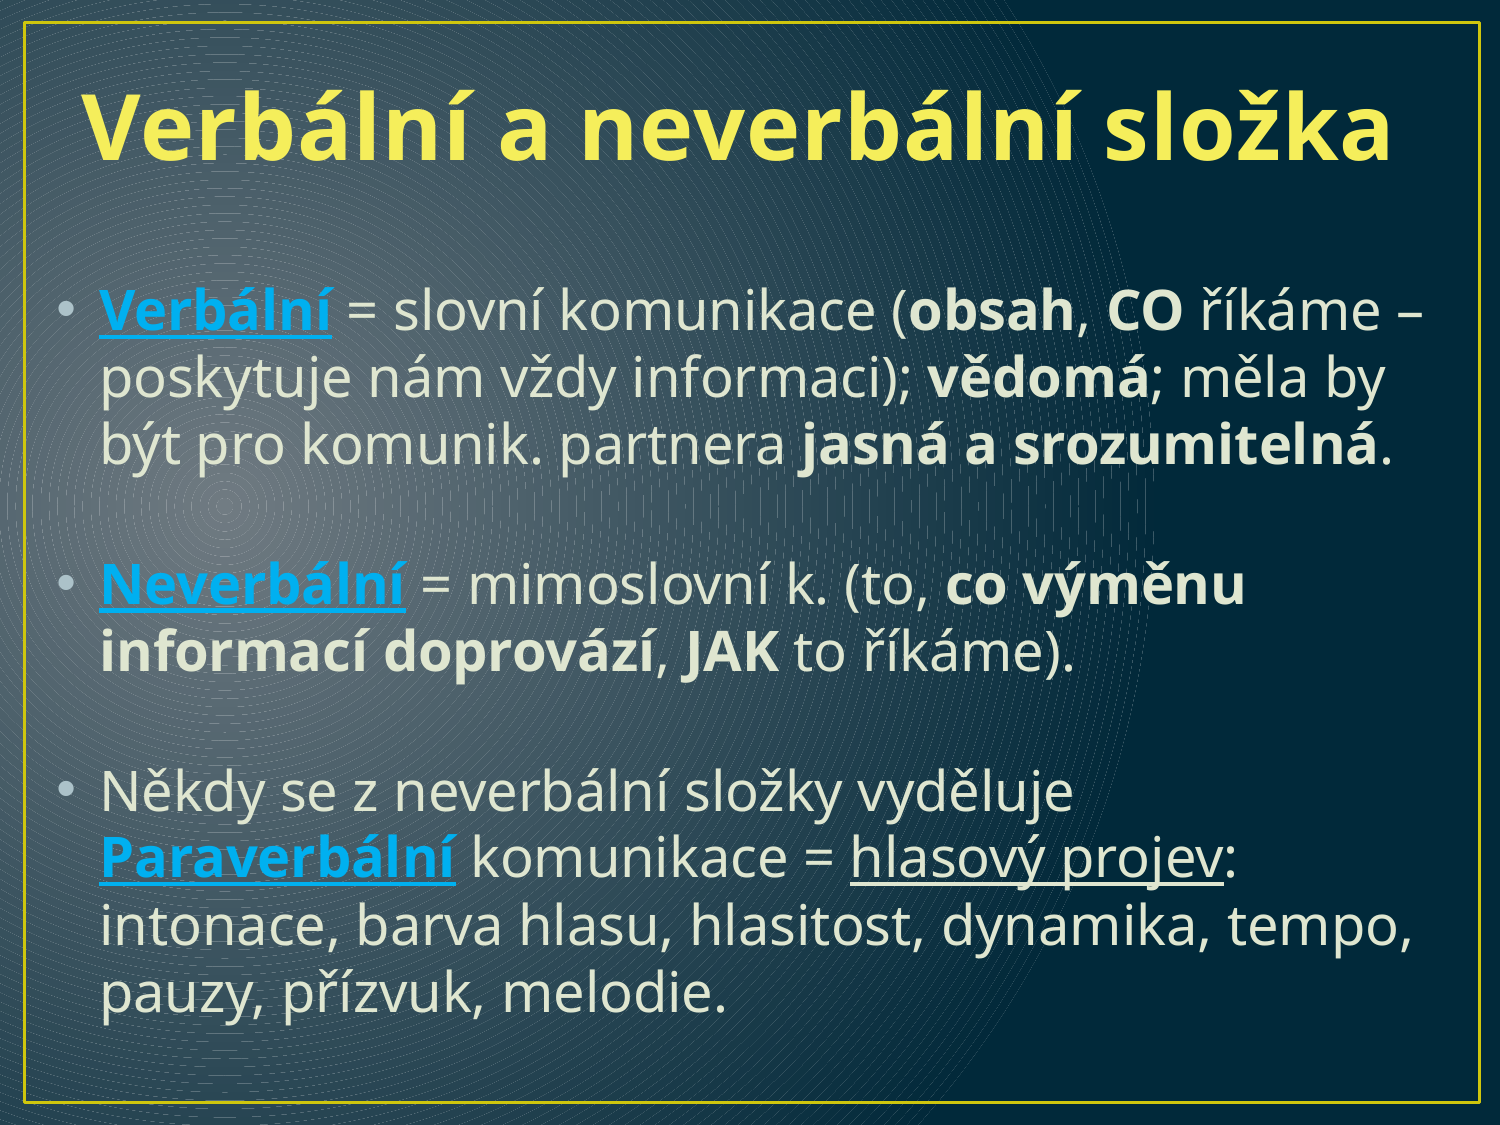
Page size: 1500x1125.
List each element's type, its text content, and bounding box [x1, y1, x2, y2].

title Verbální a neverbální složka [64, 0, 1415, 187]
list Verbální = slovní komunikace (obsah, CO říkáme – poskytuje nám vždy informaci); vědomá; měla by být pro komunik. partnera jasná a srozumitelná. Neverbální = mimoslovní k. (to, co výměnu informací doprovází, JAK to říkáme). Někdy se z neverbální složky vyděluje Paraverbální komunikace = hlasový projev: intonace, barva hlasu, hlasitost, dynamika, tempo, pauzy, přízvuk, melodie. [41, 267, 1459, 1071]
